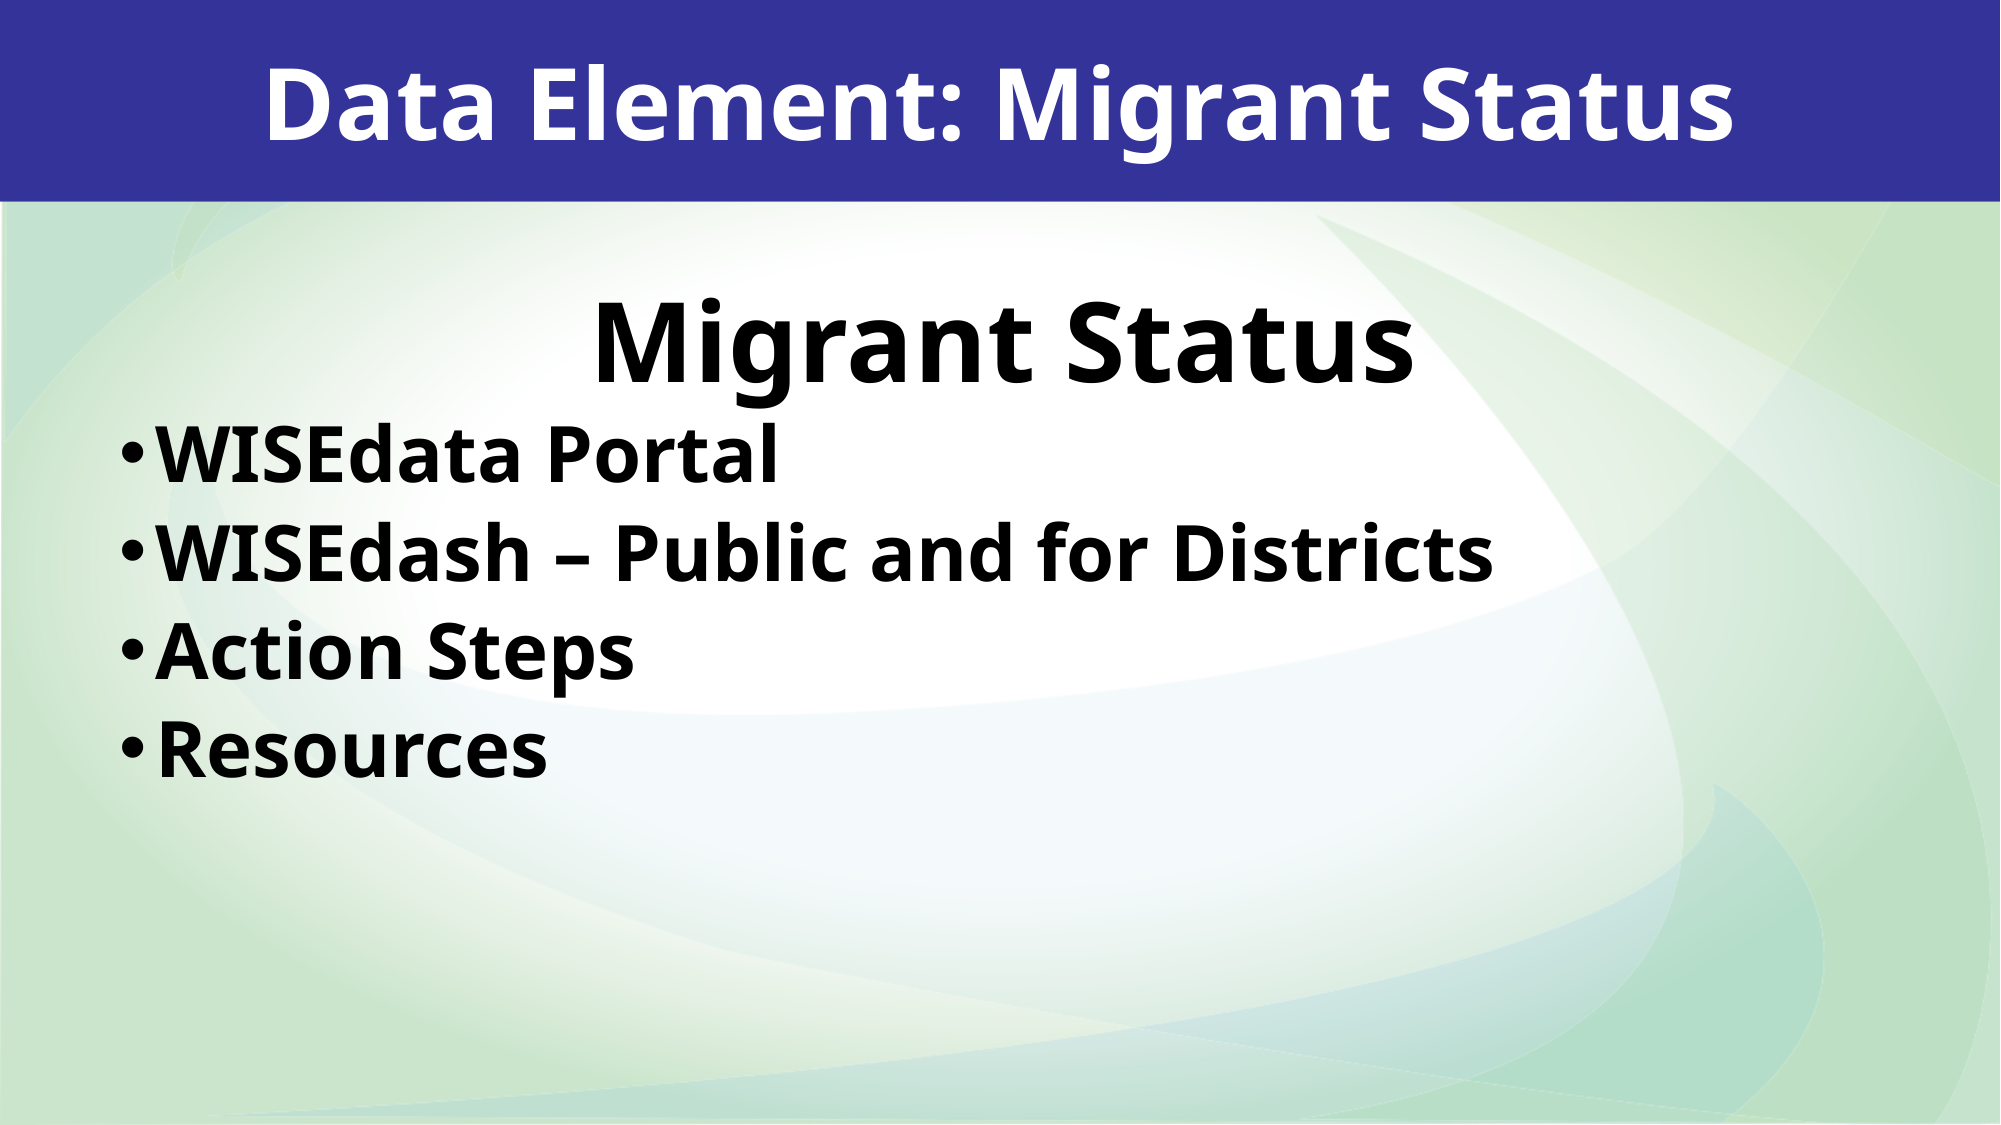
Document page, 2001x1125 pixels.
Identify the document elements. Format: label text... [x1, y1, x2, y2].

text_box Migrant Status WISEdata Portal WISEdash – Public and for Districts Action Steps Resources [104, 264, 1903, 919]
title Data Element: Migrant Status [0, 0, 2000, 202]
